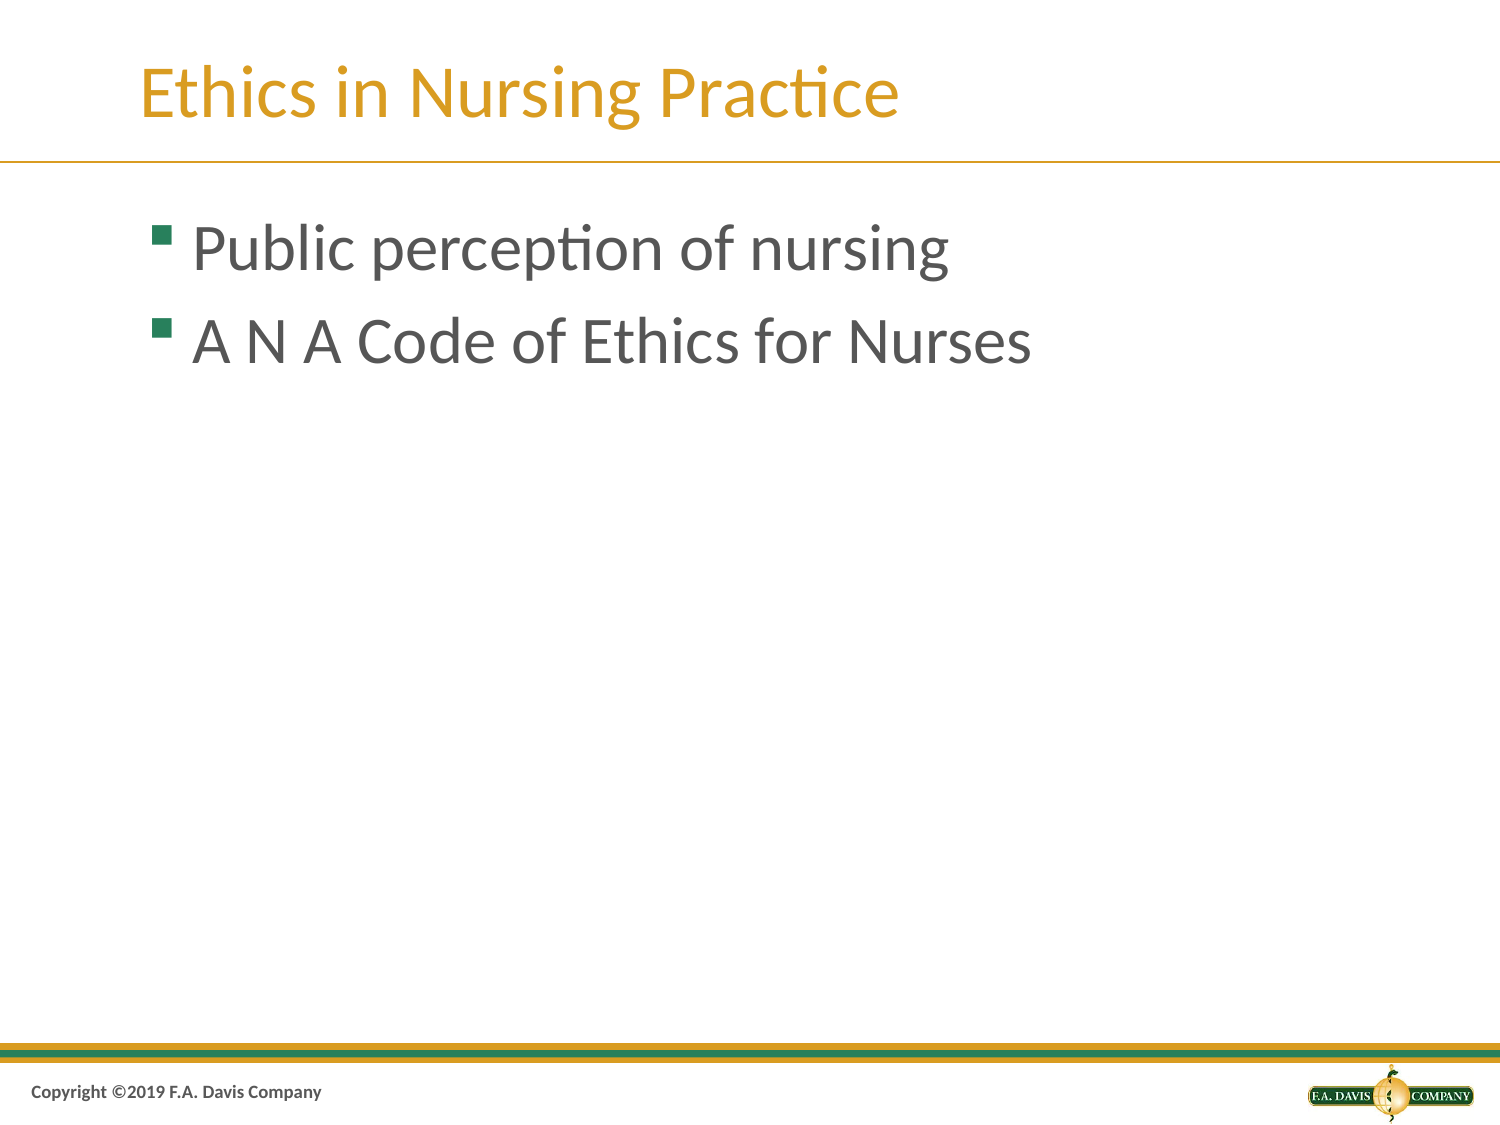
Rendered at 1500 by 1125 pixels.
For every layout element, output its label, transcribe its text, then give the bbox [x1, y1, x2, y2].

title Ethics in Nursing Practice [124, 44, 1475, 142]
picture [0, 1058, 1500, 1063]
picture [0, 1043, 1500, 1050]
list Public perception of nursing A N A Code of Ethics for Nurses [75, 196, 1425, 864]
picture [1308, 1064, 1474, 1124]
